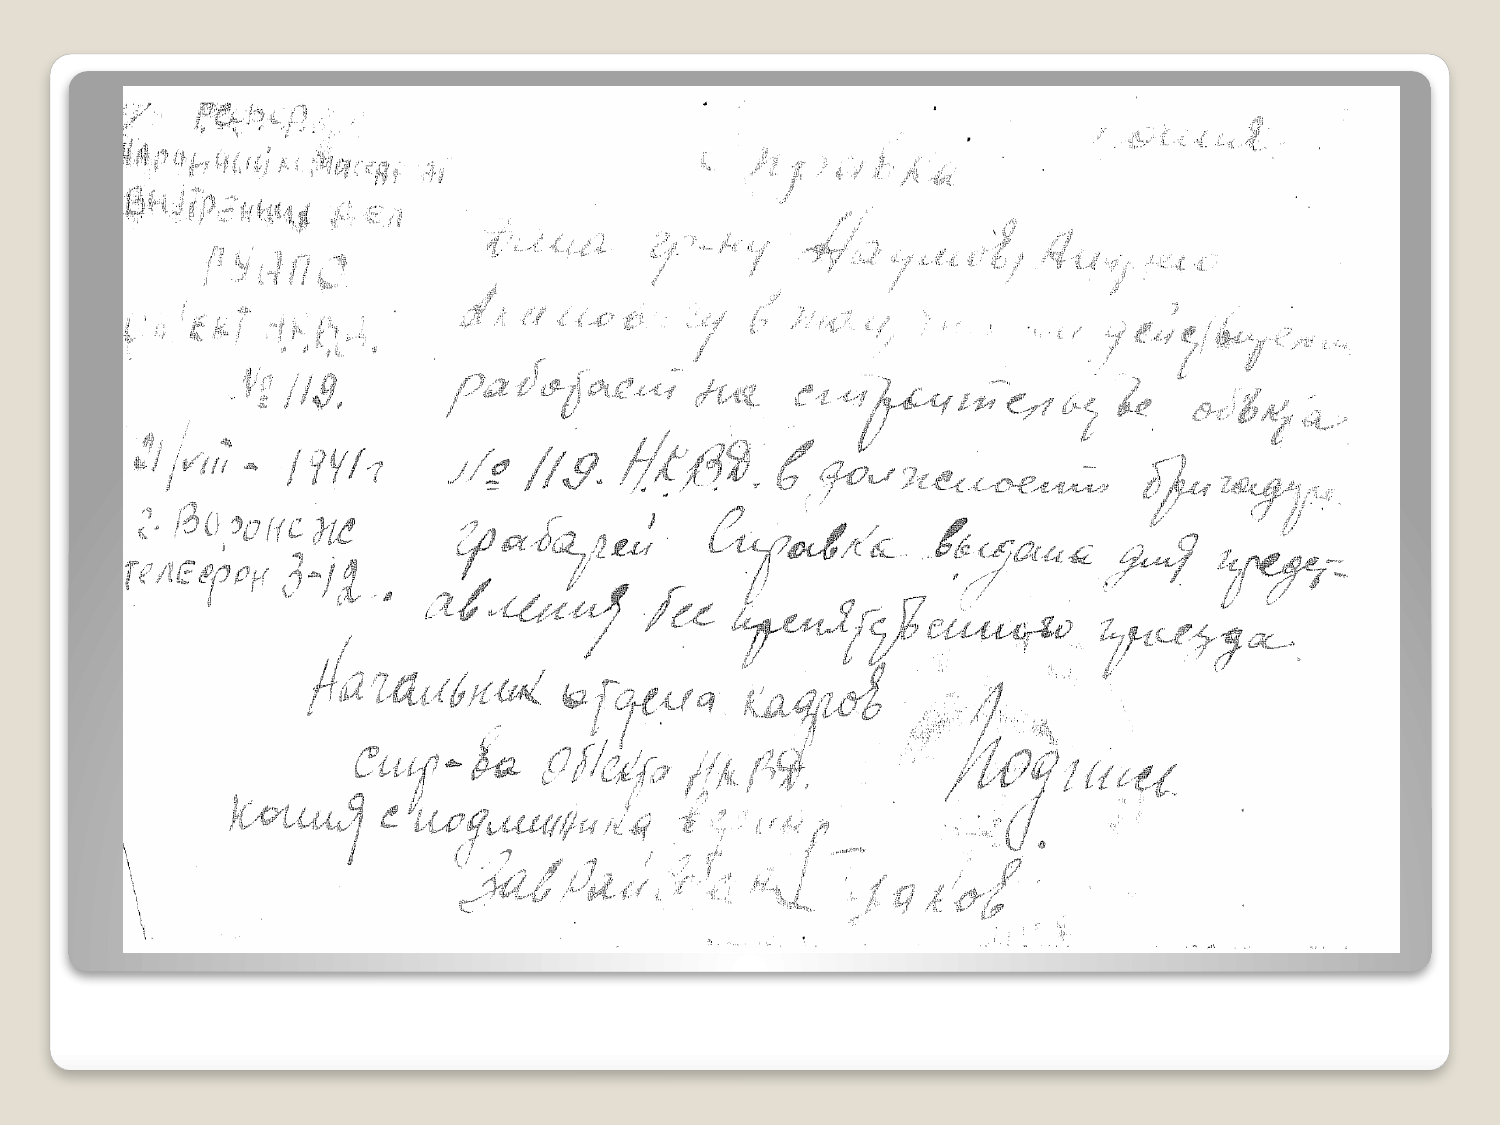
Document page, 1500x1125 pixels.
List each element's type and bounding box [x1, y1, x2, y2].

list [123, 86, 1400, 953]
